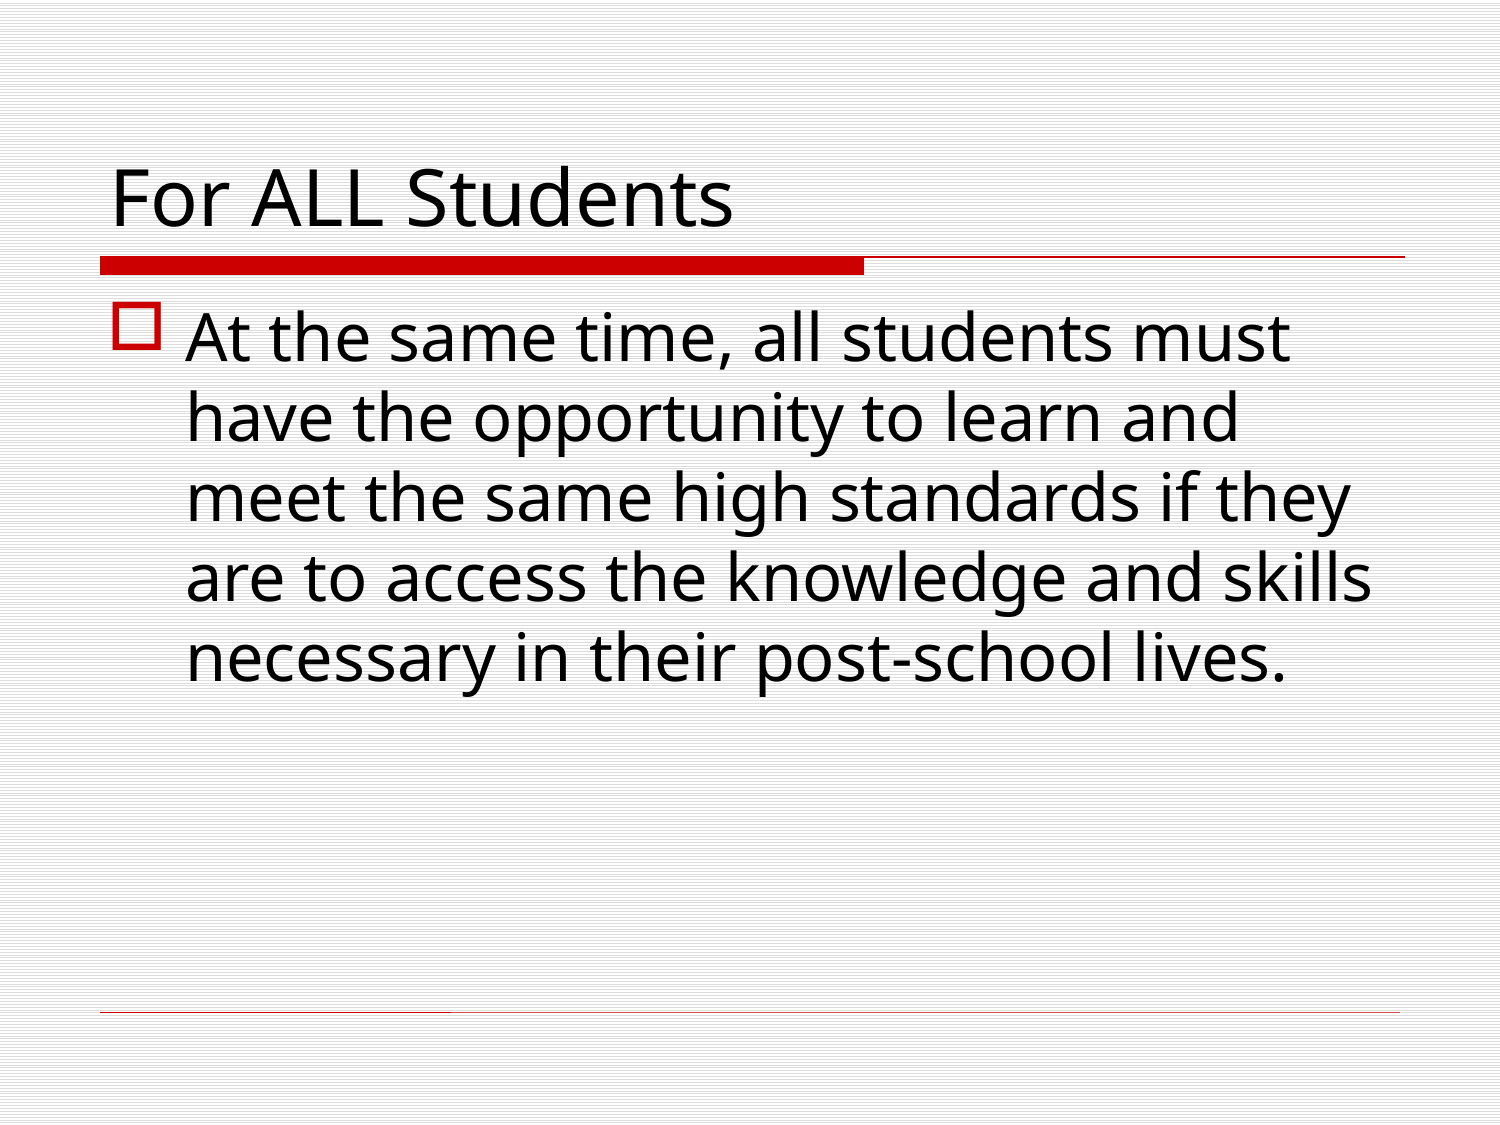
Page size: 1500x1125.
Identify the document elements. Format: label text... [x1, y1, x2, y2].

title For ALL Students [93, 49, 1407, 250]
list At the same time, all students must have the opportunity to learn and meet the same high standards if they are to access the knowledge and skills necessary in their post-school lives. [92, 287, 1406, 988]
